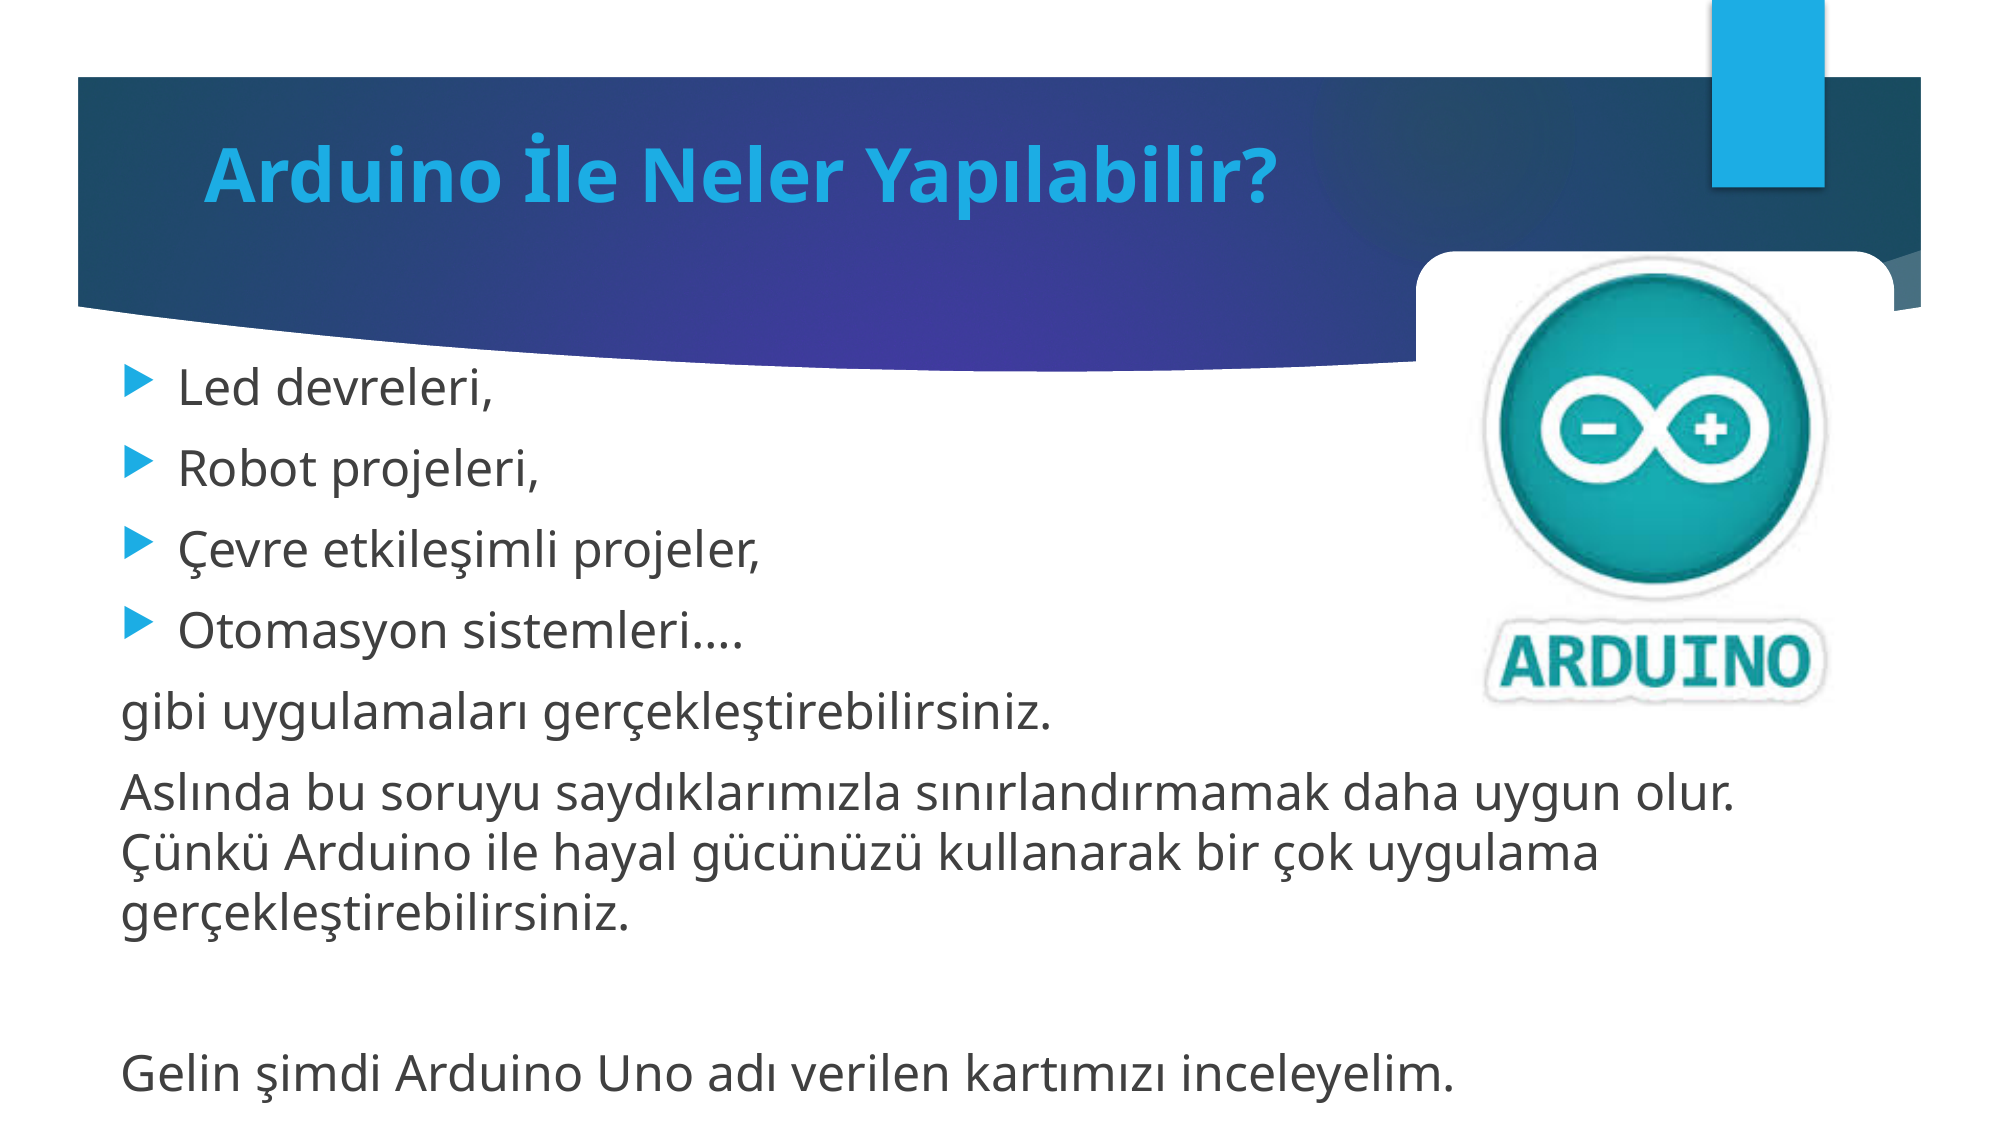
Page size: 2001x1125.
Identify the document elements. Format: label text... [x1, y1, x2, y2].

title Arduino İle Neler Yapılabilir? [189, 159, 1627, 276]
list Led devreleri, Robot projeleri, Çevre etkileşimli projeler, Otomasyon sistemleri…. gibi uygulamaları gerçekleştirebilirsiniz. Aslında bu soruyu saydıklarımızla sınırlandırmamak daha uygun olur. Çünkü Arduino ile hayal gücünüzü kullanarak bir çok uygulama gerçekleştirebilirsiniz. Gelin şimdi Arduino Uno adı verilen kartımızı inceleyelim. [105, 348, 1831, 1125]
picture [1415, 251, 1895, 711]
